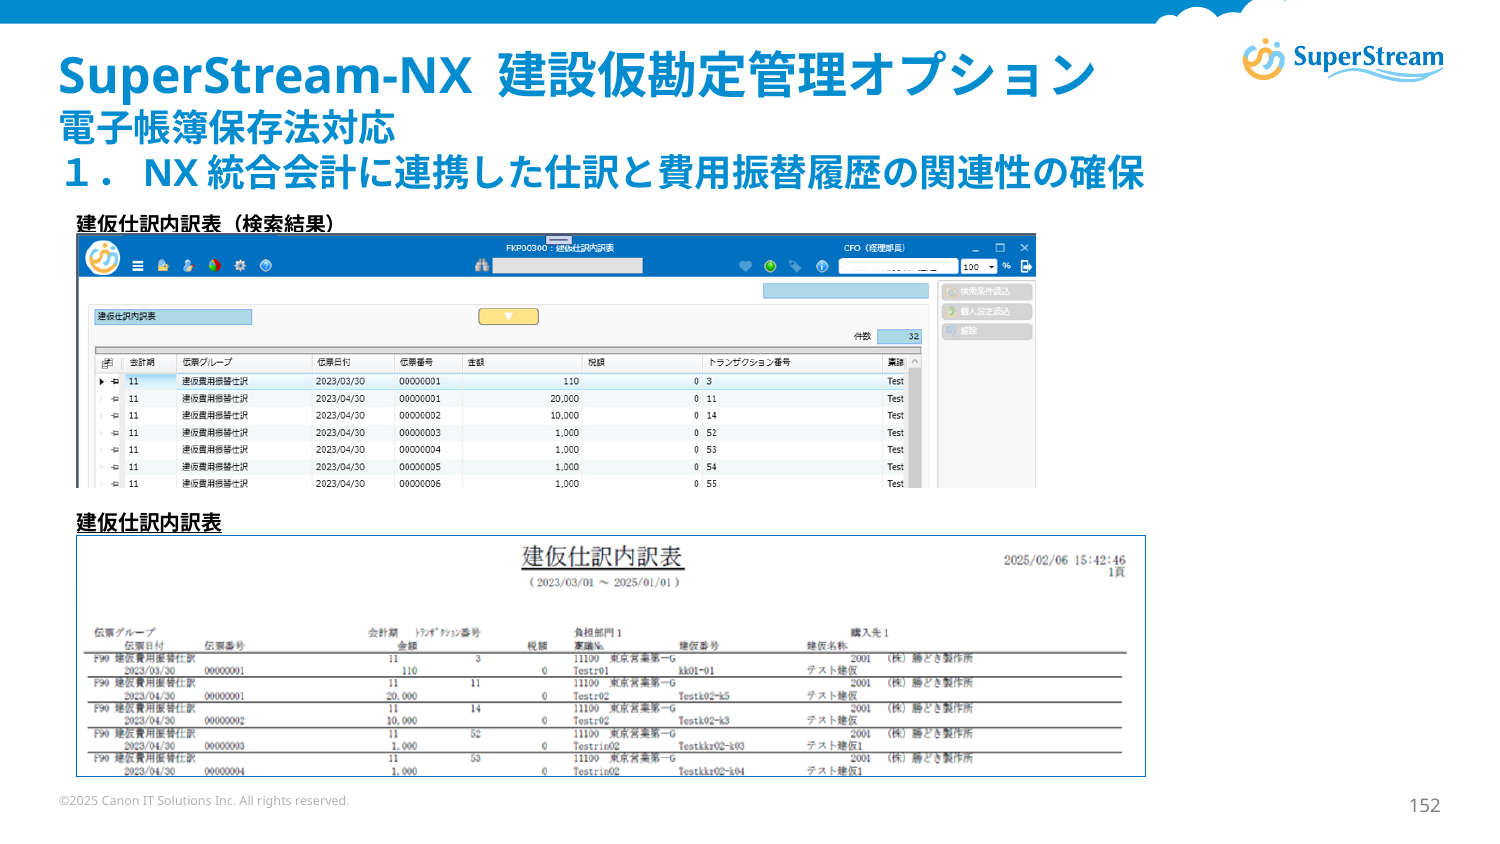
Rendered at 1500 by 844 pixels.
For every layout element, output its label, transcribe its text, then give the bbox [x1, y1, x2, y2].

text_box 建仮仕訳内訳表 [76, 498, 644, 534]
title SuperStream-NX 建設仮勘定管理オプション 電子帳簿保存法対応 １．NX統合会計に連携した仕訳と費用振替履歴の関連性の確保 [58, 43, 1223, 140]
picture [76, 535, 1146, 777]
footer ©2025 Canon IT Solutions Inc. All rights reserved. [58, 788, 414, 811]
picture [76, 232, 1036, 488]
list 建仮仕訳内訳表（検索結果） [76, 200, 644, 232]
slide_number 152 [1381, 797, 1441, 820]
